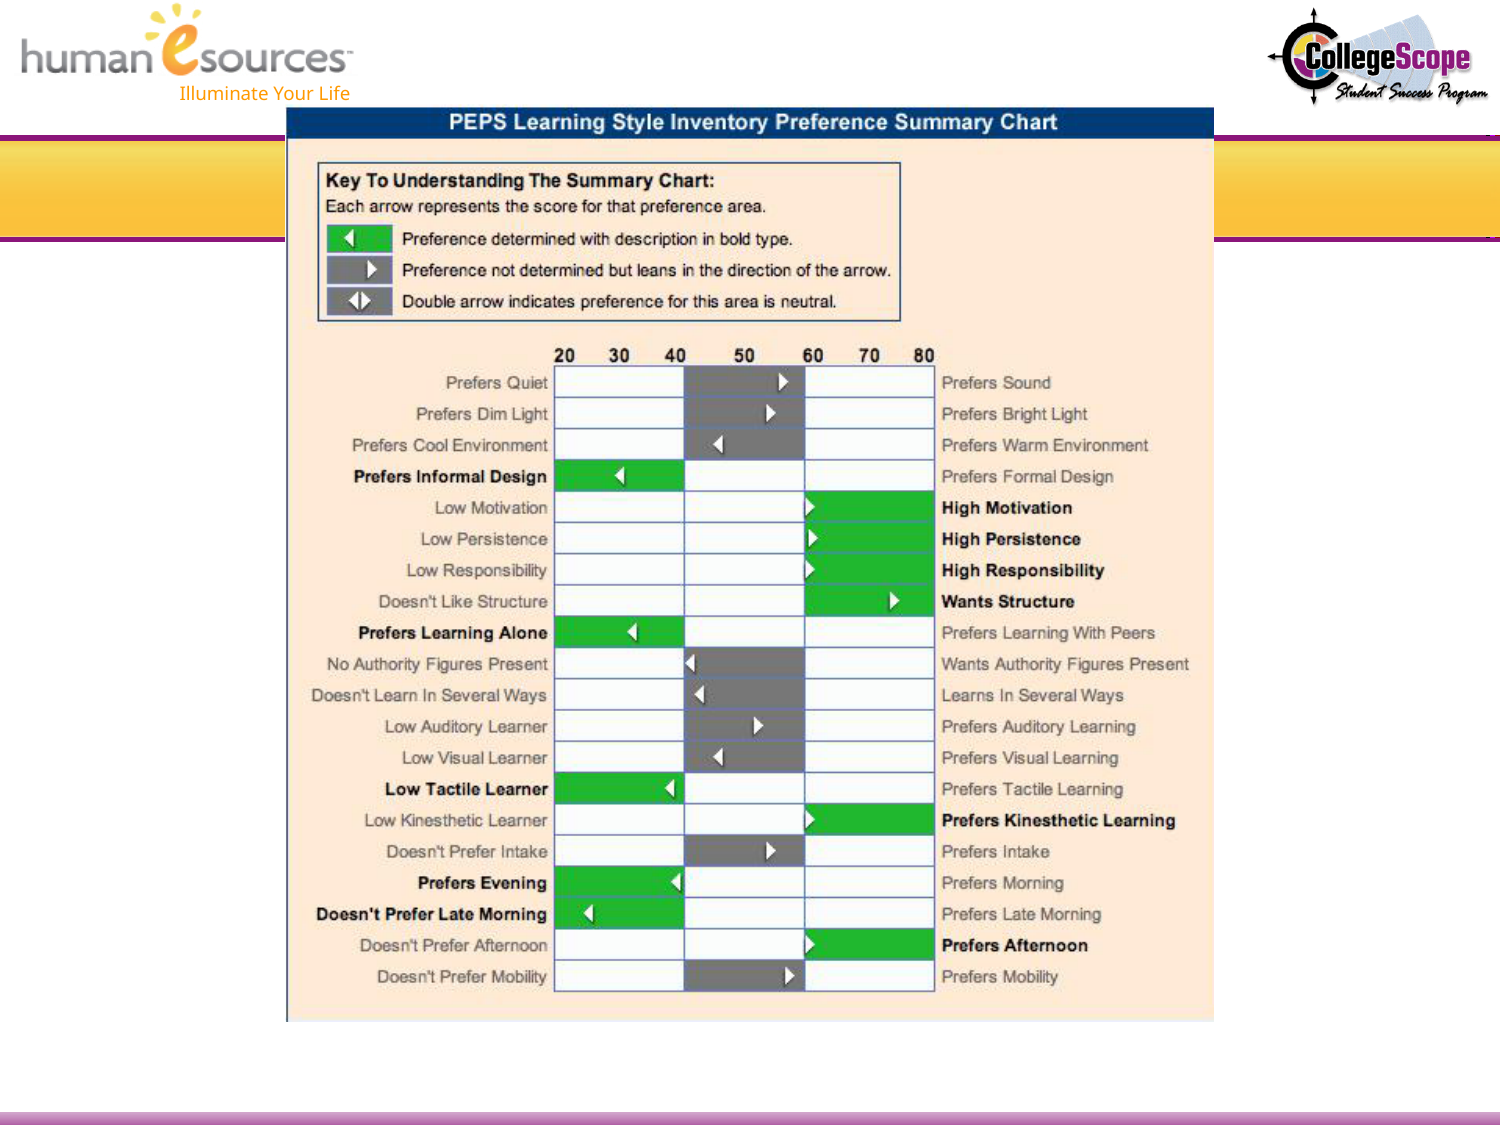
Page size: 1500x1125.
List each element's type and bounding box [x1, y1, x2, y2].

picture [1262, 0, 1496, 113]
picture [0, 102, 1500, 1023]
picture [0, 0, 363, 77]
